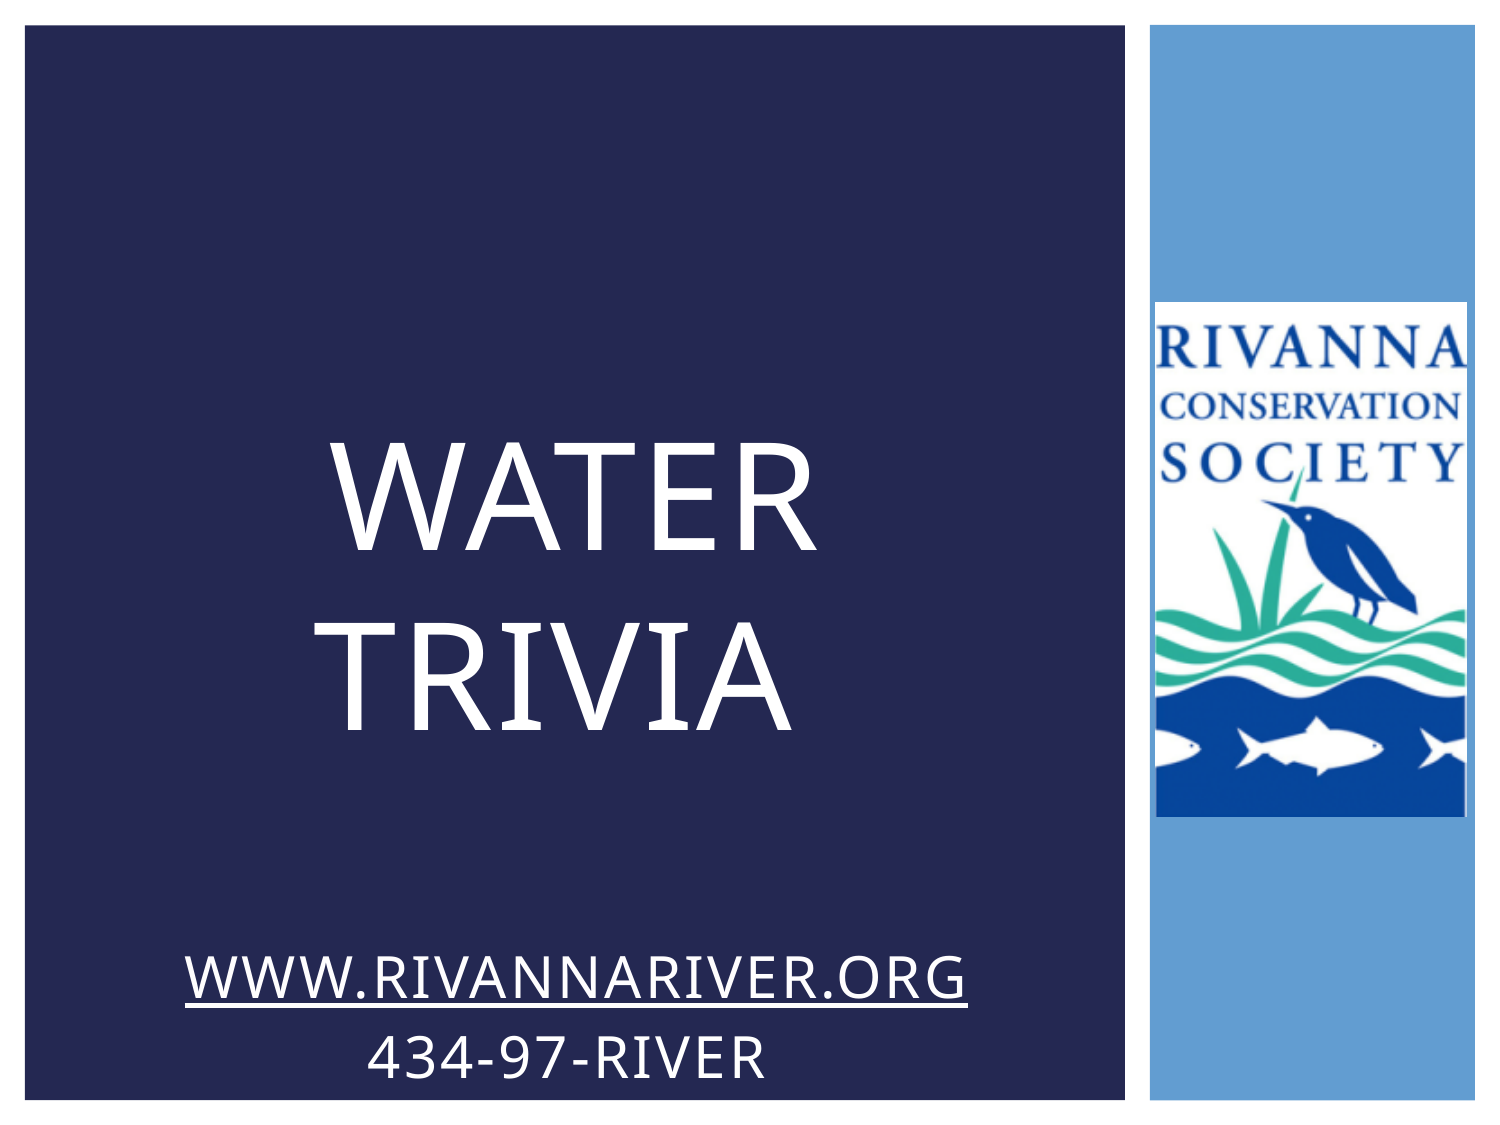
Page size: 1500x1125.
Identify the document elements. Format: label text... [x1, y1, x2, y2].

picture [1155, 301, 1467, 817]
title Water trivia www.rivannariver.org 434-97-RIVER [57, 409, 1095, 1081]
